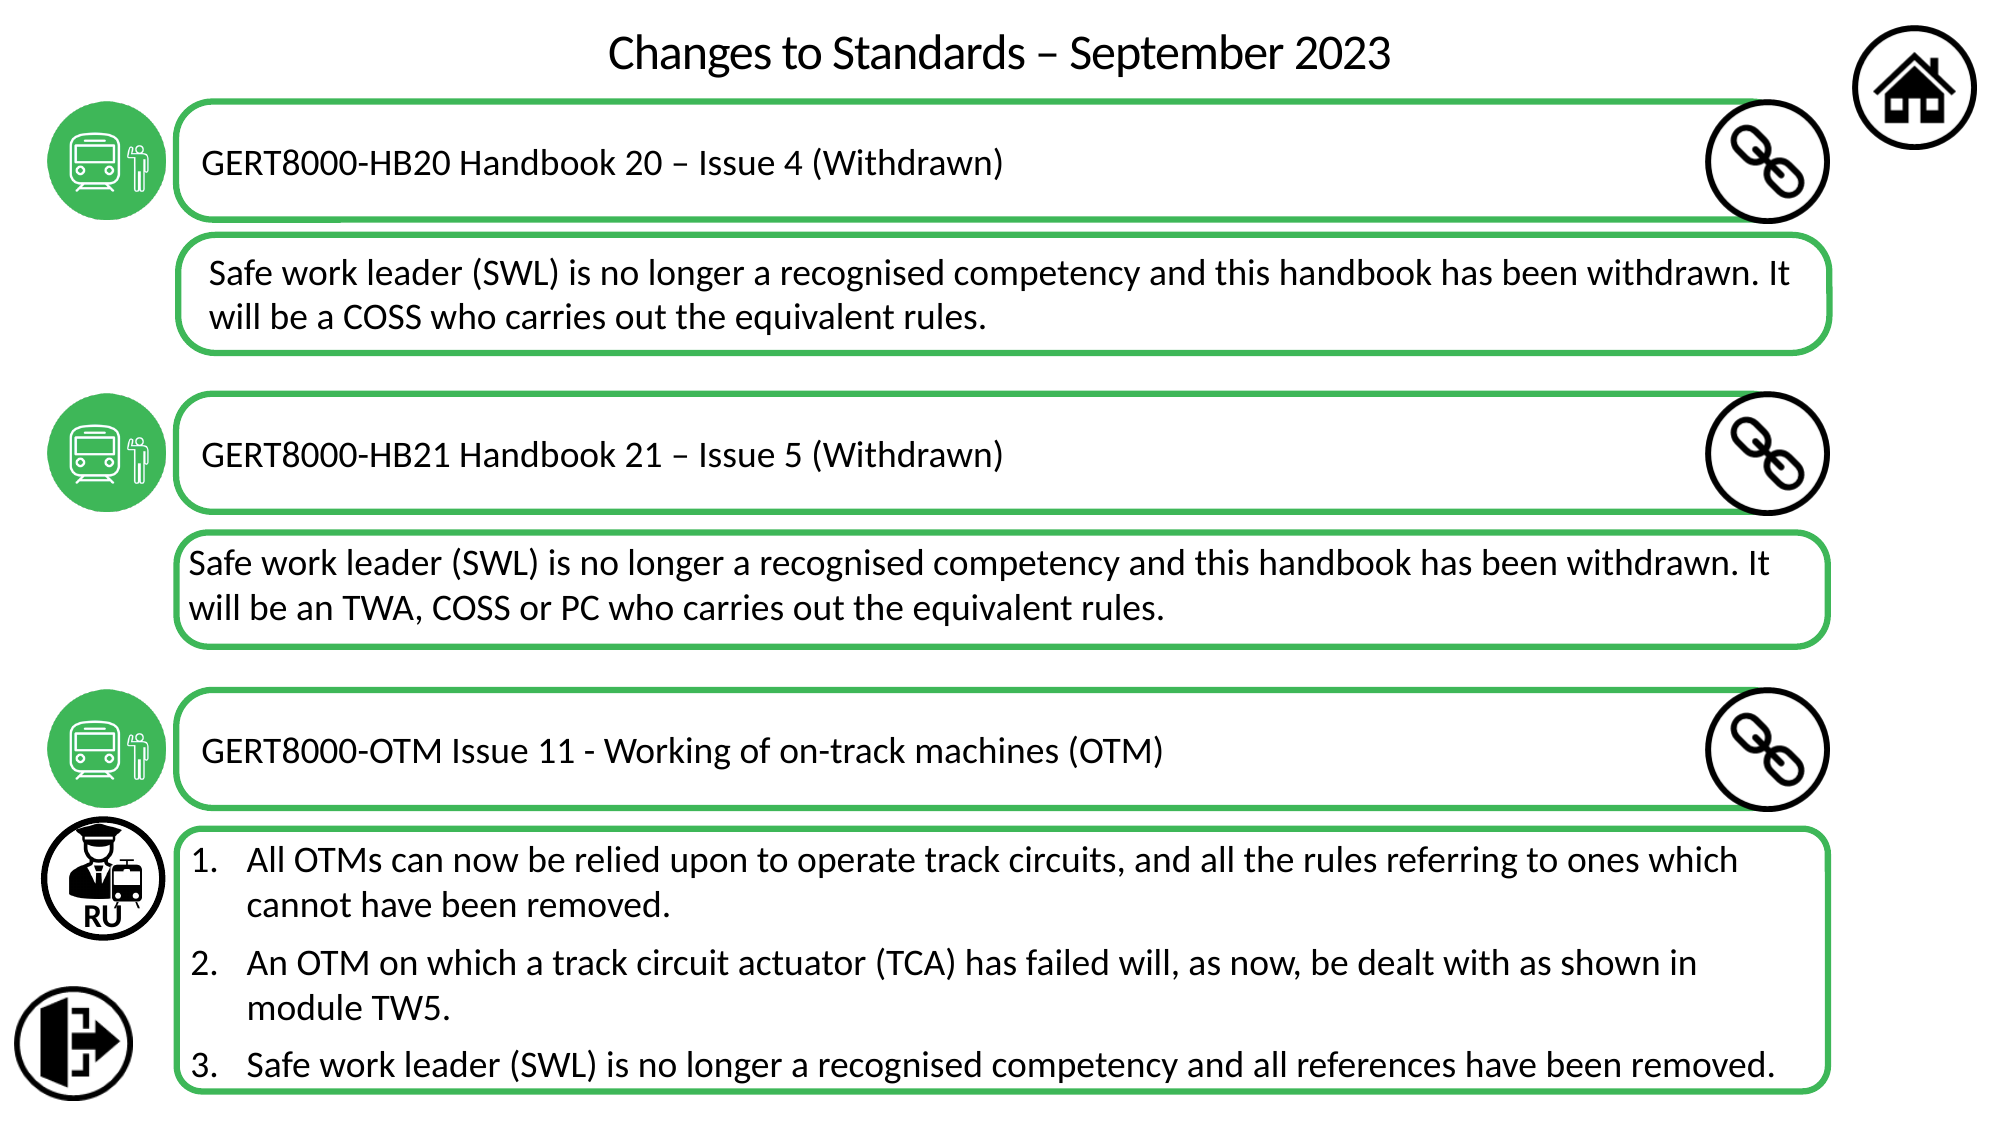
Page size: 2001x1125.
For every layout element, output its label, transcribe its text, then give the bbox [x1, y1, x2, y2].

text_box [1825, 549, 1829, 631]
picture [1851, 25, 1977, 150]
picture [47, 101, 166, 220]
picture [47, 393, 166, 512]
text_box Safe work leader (SWL) is no longer a recognised competency and this handbook has been withdrawn. It will be an TWA, COSS or PC who carries out the equivalent rules. [171, 527, 1825, 644]
picture [1705, 99, 1830, 224]
text_box [200, 233, 1831, 352]
text_box All OTMs can now be relied upon to operate track circuits, and all the rules referring to ones which cannot have been removed. An OTM on which a track circuit actuator (TCA) has failed will, as now, be dealt with as shown in module TW5. Safe work leader (SWL) is no longer a recognised competency and all references have been removed. [171, 823, 1829, 1075]
picture [47, 689, 166, 808]
picture [1705, 391, 1830, 516]
text_box [177, 241, 192, 346]
picture [1705, 687, 1830, 812]
text_box GERT8000-HB20 Handbook 20 – Issue 4 (Withdrawn) [175, 100, 1705, 221]
text_box [176, 1067, 1829, 1093]
text_box GERT8000-OTM Issue 11 - Working of on-track machines (OTM) [175, 688, 1705, 810]
text_box Changes to Standards – September 2023 [394, 0, 1606, 100]
text_box Safe work leader (SWL) is no longer a recognised competency and this handbook has been withdrawn. It will be a COSS who carries out the equivalent rules. [191, 237, 1806, 355]
text_box GERT8000-HB21 Handbook 21 – Issue 5 (Withdrawn) [175, 392, 1705, 513]
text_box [44, 817, 163, 942]
text_box [193, 644, 1812, 648]
picture [14, 986, 133, 1101]
